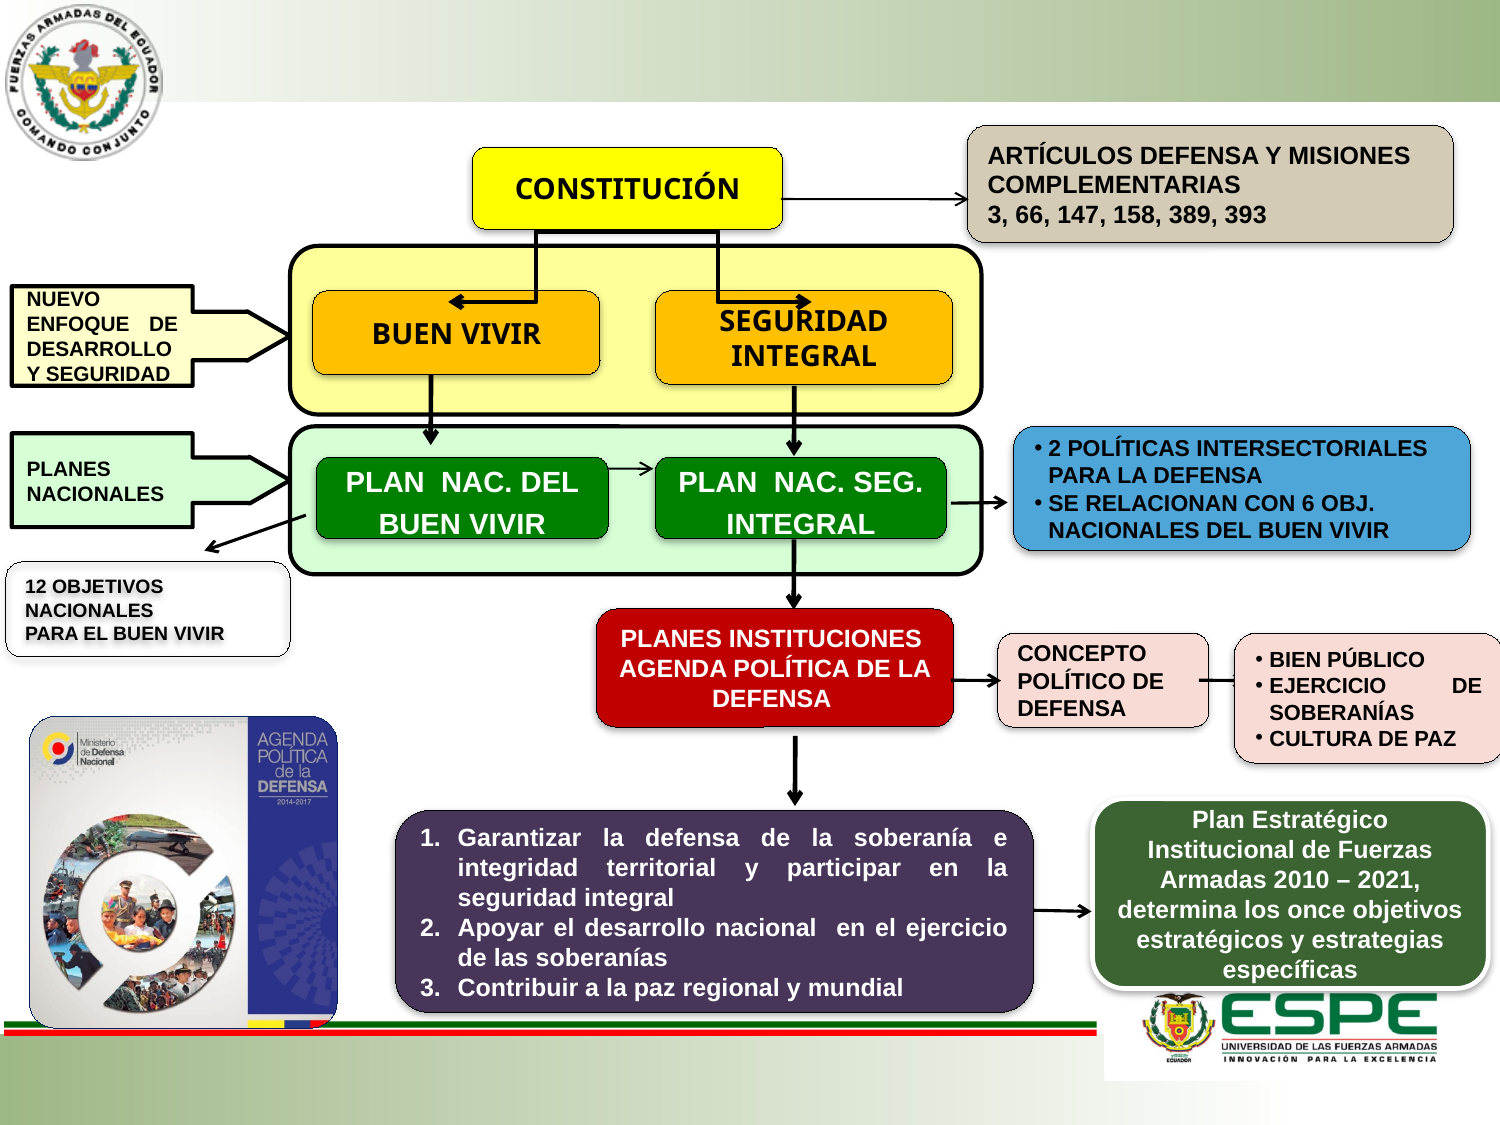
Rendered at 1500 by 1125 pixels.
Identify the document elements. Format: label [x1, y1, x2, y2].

picture [29, 716, 338, 1029]
text_box [204, 514, 306, 551]
picture [5, 4, 163, 125]
text_box [5, 125, 1500, 1013]
picture [1104, 1013, 1483, 1081]
